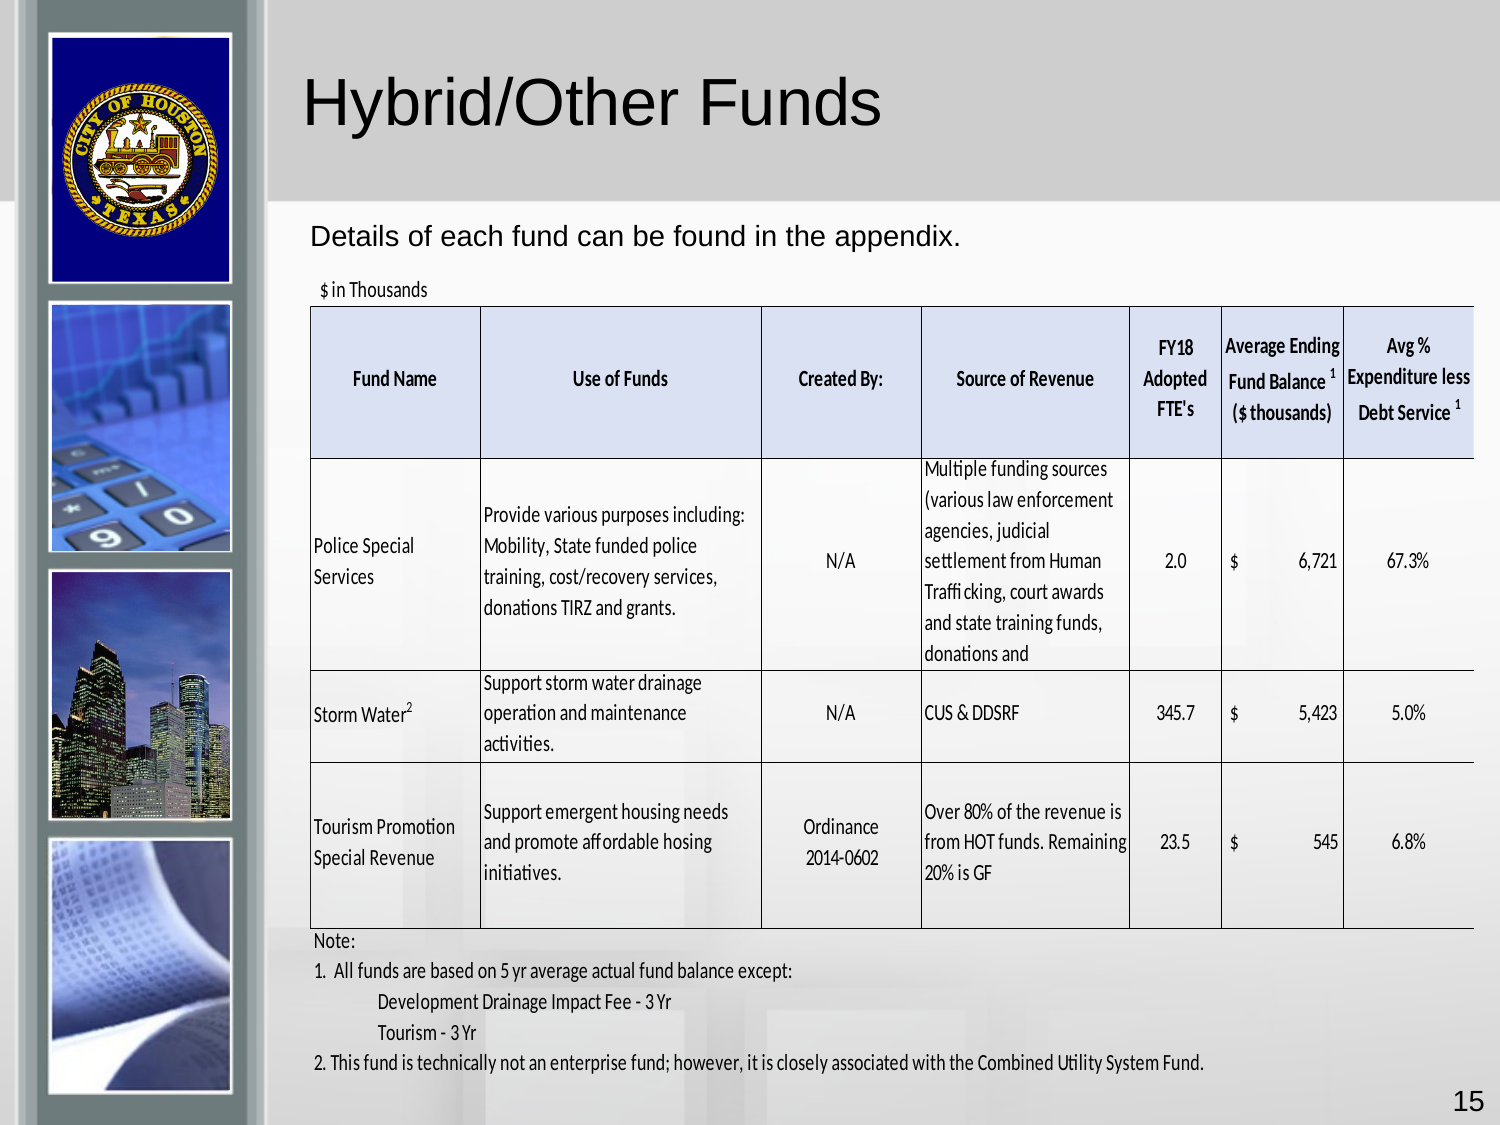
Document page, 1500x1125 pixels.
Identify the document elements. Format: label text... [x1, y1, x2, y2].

slide_number 15 [1187, 1074, 1500, 1125]
title Hybrid/Other Funds [287, 4, 1476, 193]
picture [0, 0, 1500, 1125]
text_box Details of each fund can be found in the appendix. [295, 210, 1046, 260]
